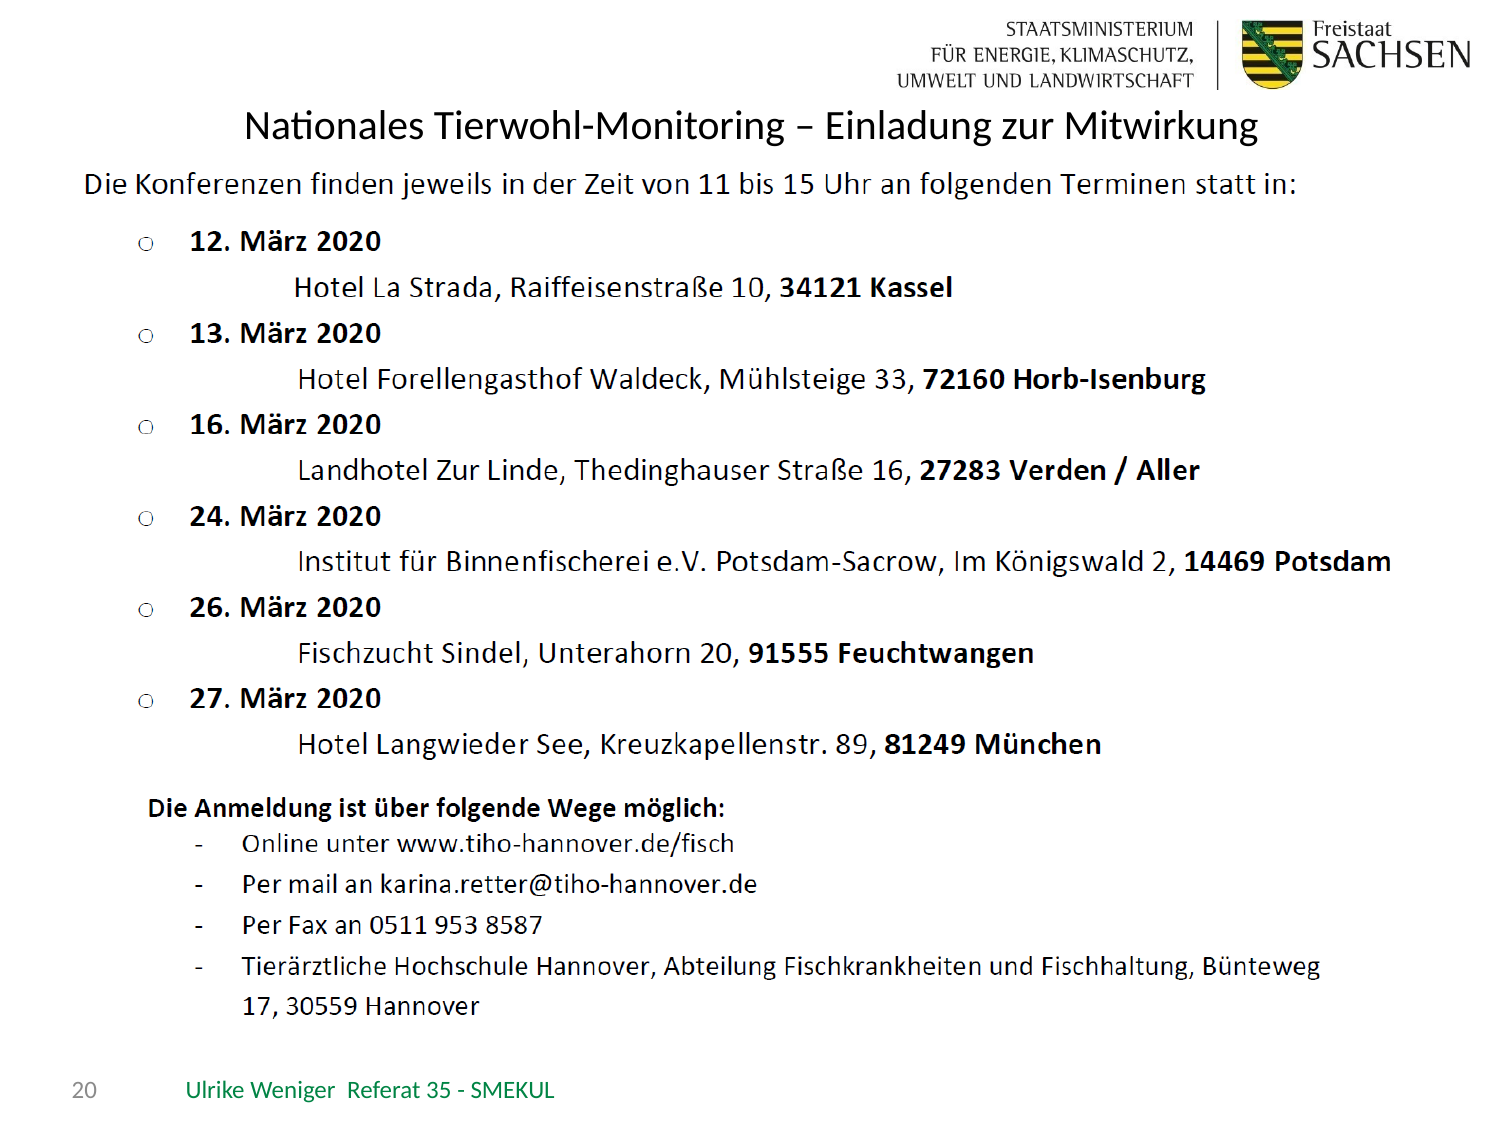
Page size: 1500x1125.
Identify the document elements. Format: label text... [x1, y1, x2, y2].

slide_number 20 [10, 1058, 113, 1119]
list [76, 160, 1427, 785]
title Nationales Tierwohl-Monitoring – Einladung zur Mitwirkung [76, 90, 1427, 160]
footer Ulrike Weniger Referat 35 - SMEKUL [133, 1058, 609, 1119]
picture [135, 786, 1341, 1039]
picture [885, 19, 1471, 90]
